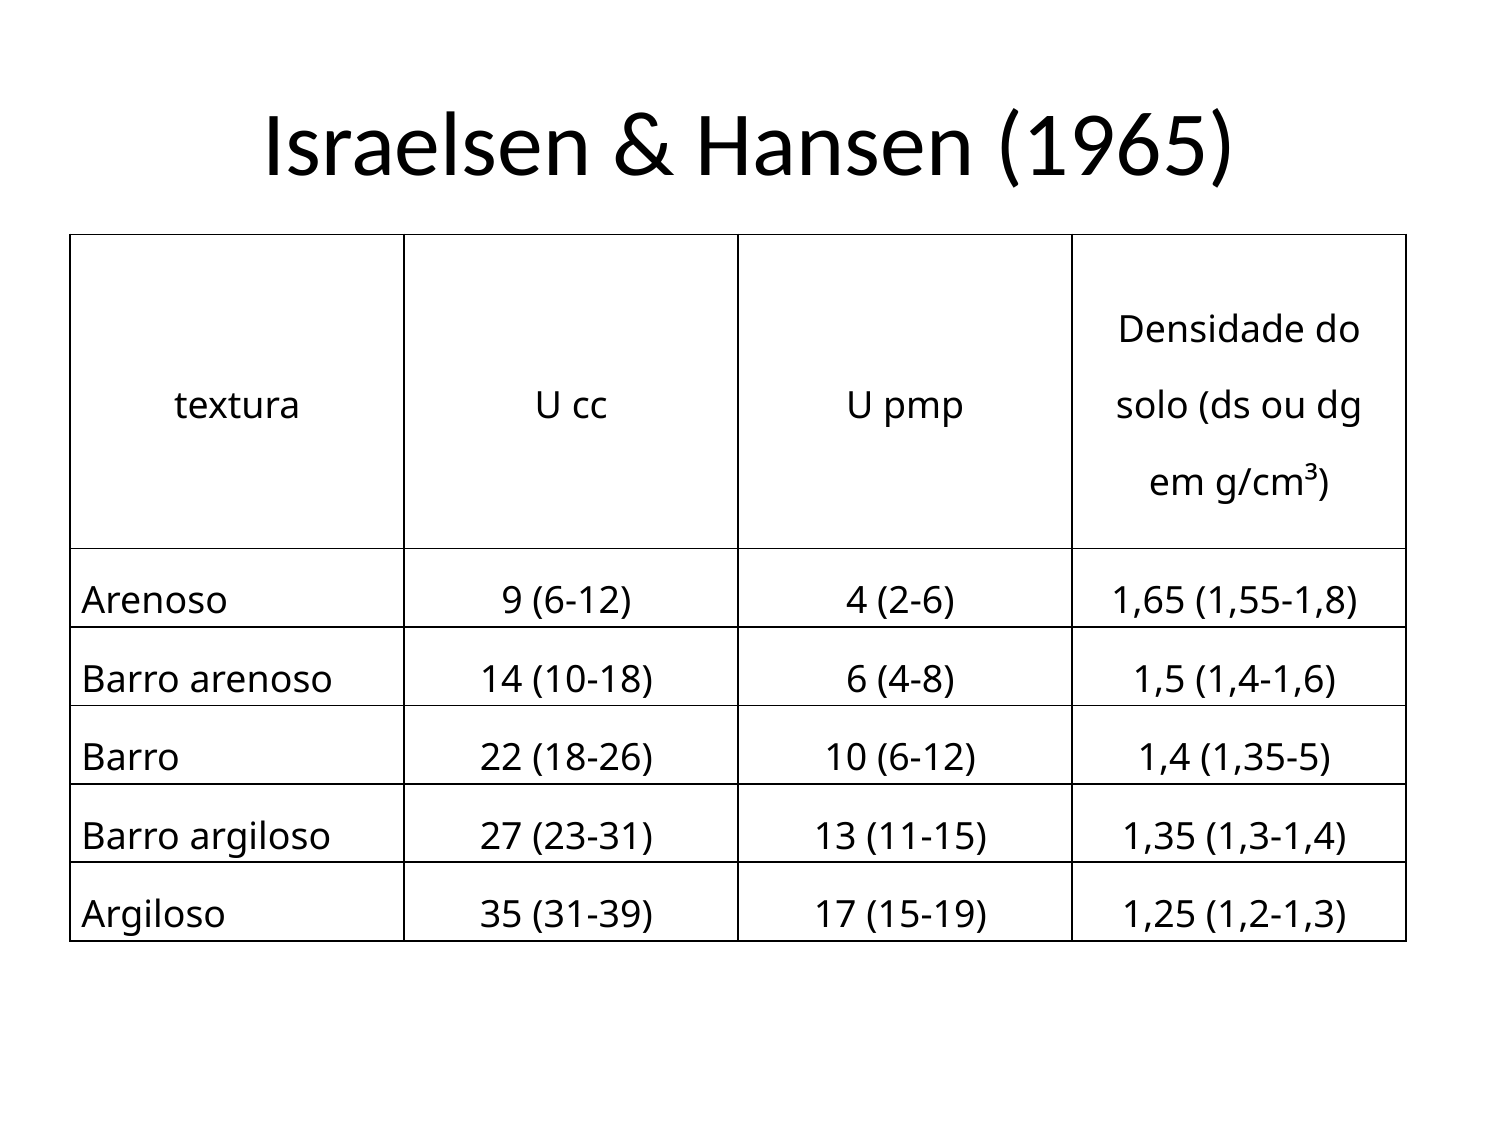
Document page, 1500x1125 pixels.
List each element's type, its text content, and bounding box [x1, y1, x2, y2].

table_header U pmp [739, 235, 1071, 548]
title Israelsen & Hansen (1965) [75, 45, 1425, 233]
table_header textura [71, 235, 403, 548]
table_cell 1,5 (1,4-1,6) [1073, 628, 1405, 705]
table_header Densidade do solo (ds ou dg em g/cm³) [1073, 235, 1405, 548]
table_cell 1,25 (1,2-1,3) [1073, 863, 1405, 940]
table_cell Barro [71, 706, 403, 783]
table_cell 35 (31-39) [405, 863, 737, 940]
table_cell 22 (18-26) [405, 706, 737, 783]
table_cell Arenoso [71, 549, 403, 626]
table_cell 10 (6-12) [739, 706, 1071, 783]
table_cell 4 (2-6) [739, 549, 1071, 626]
table_cell Argiloso [71, 863, 403, 940]
table_cell 6 (4-8) [739, 628, 1071, 705]
table_cell 1,4 (1,35-5) [1073, 706, 1405, 783]
table_cell Barro arenoso [71, 628, 403, 705]
table_cell 27 (23-31) [405, 785, 737, 861]
table_cell 1,65 (1,55-1,8) [1073, 549, 1405, 626]
table_cell 17 (15-19) [739, 863, 1071, 940]
table_cell 9 (6-12) [405, 549, 737, 626]
table_cell 1,35 (1,3-1,4) [1073, 785, 1405, 861]
table_header U cc [405, 235, 737, 548]
table_cell 13 (11-15) [739, 785, 1071, 861]
table_cell Barro argiloso [71, 785, 403, 861]
table_cell 14 (10-18) [405, 628, 737, 705]
